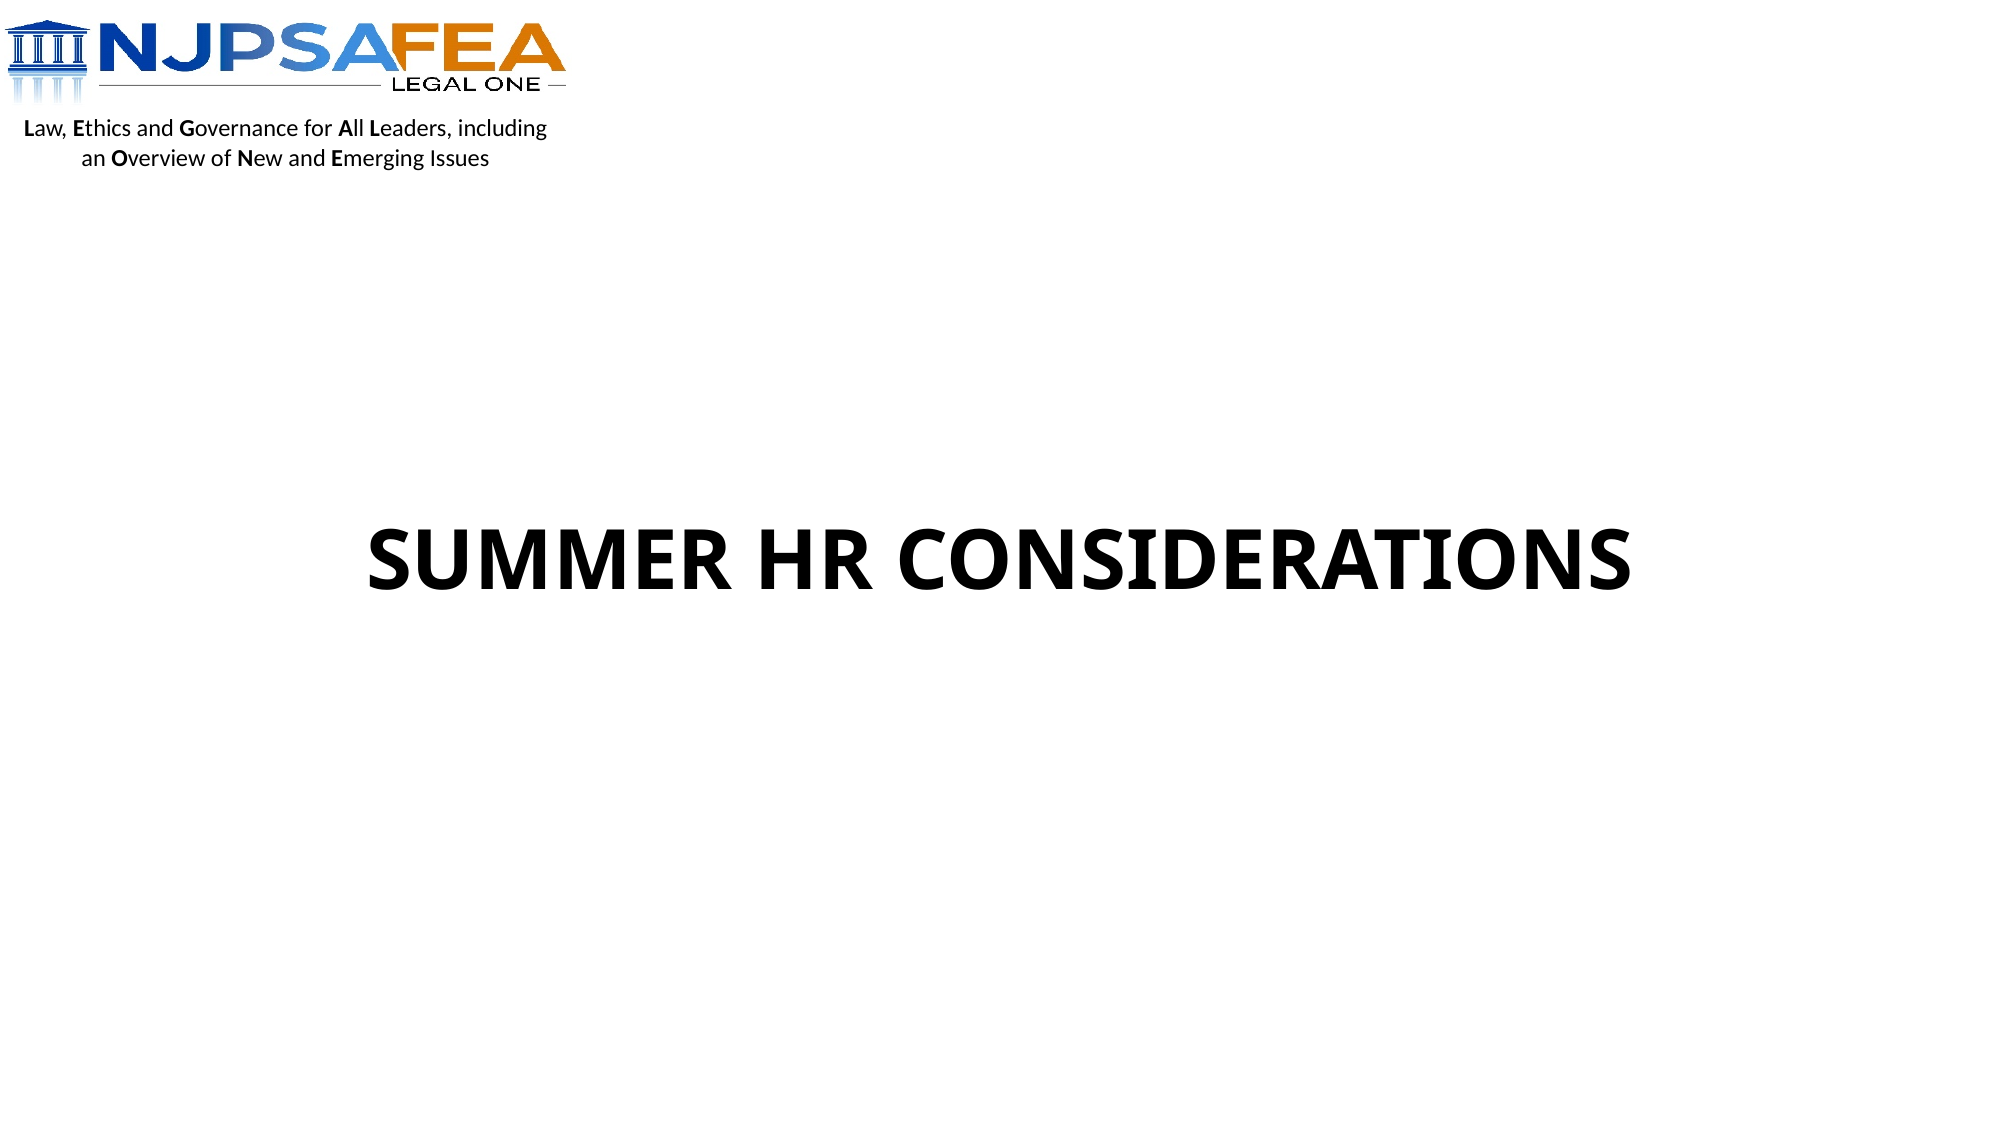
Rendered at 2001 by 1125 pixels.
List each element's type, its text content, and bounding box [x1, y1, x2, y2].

title Summer HR CONSIDERATIONS [150, 450, 1850, 675]
picture [4, 20, 572, 120]
